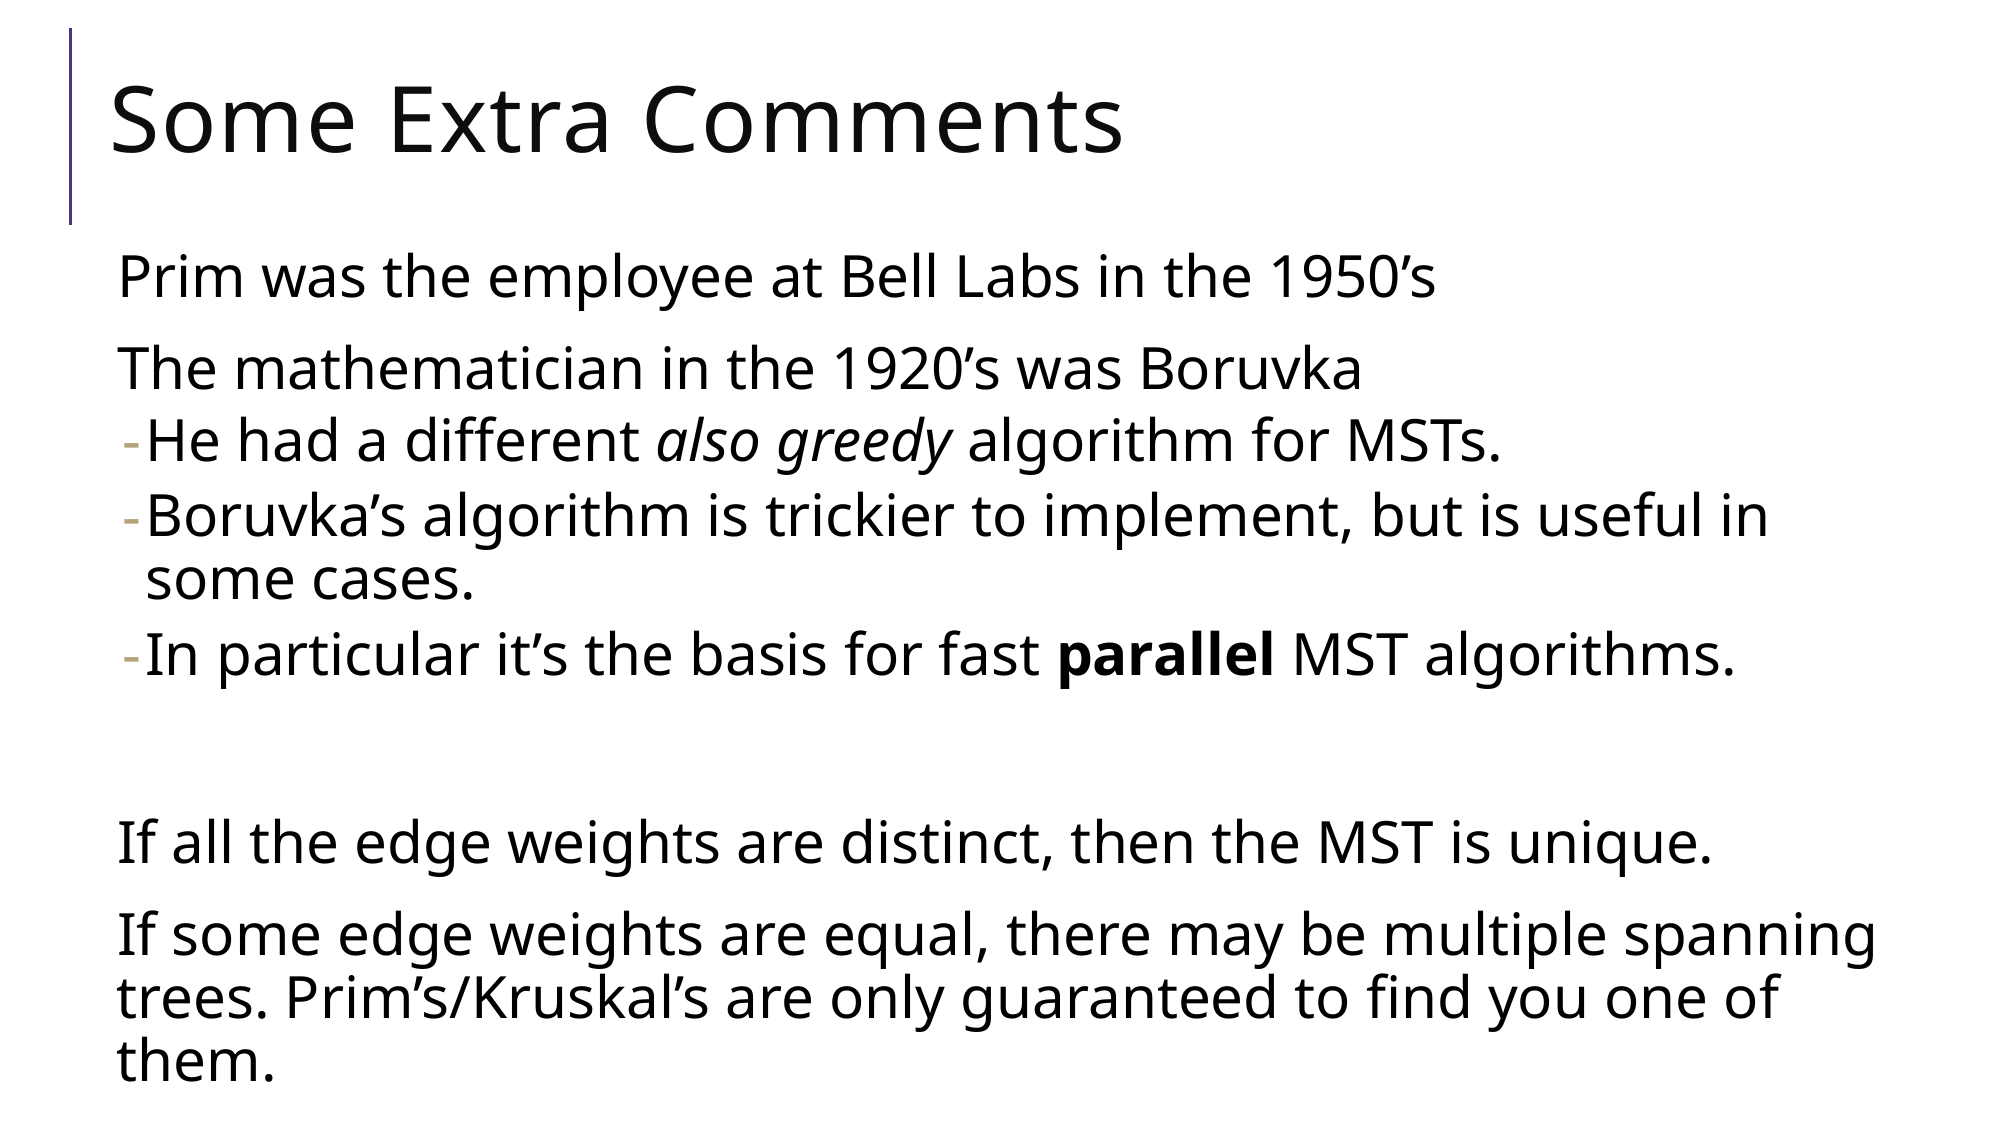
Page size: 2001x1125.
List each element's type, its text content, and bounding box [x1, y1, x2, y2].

title Some Extra Comments [94, 43, 1930, 210]
list Prim was the employee at Bell Labs in the 1950’s The mathematician in the 1920’s was Boruvka He had a different also greedy algorithm for MSTs. Boruvka’s algorithm is trickier to implement, but is useful in some cases. In particular it’s the basis for fast parallel MST algorithms. If all the edge weights are distinct, then the MST is unique. If some edge weights are equal, there may be multiple spanning trees. Prim’s/Kruskal’s are only guaranteed to find you one of them. [94, 240, 1930, 1035]
